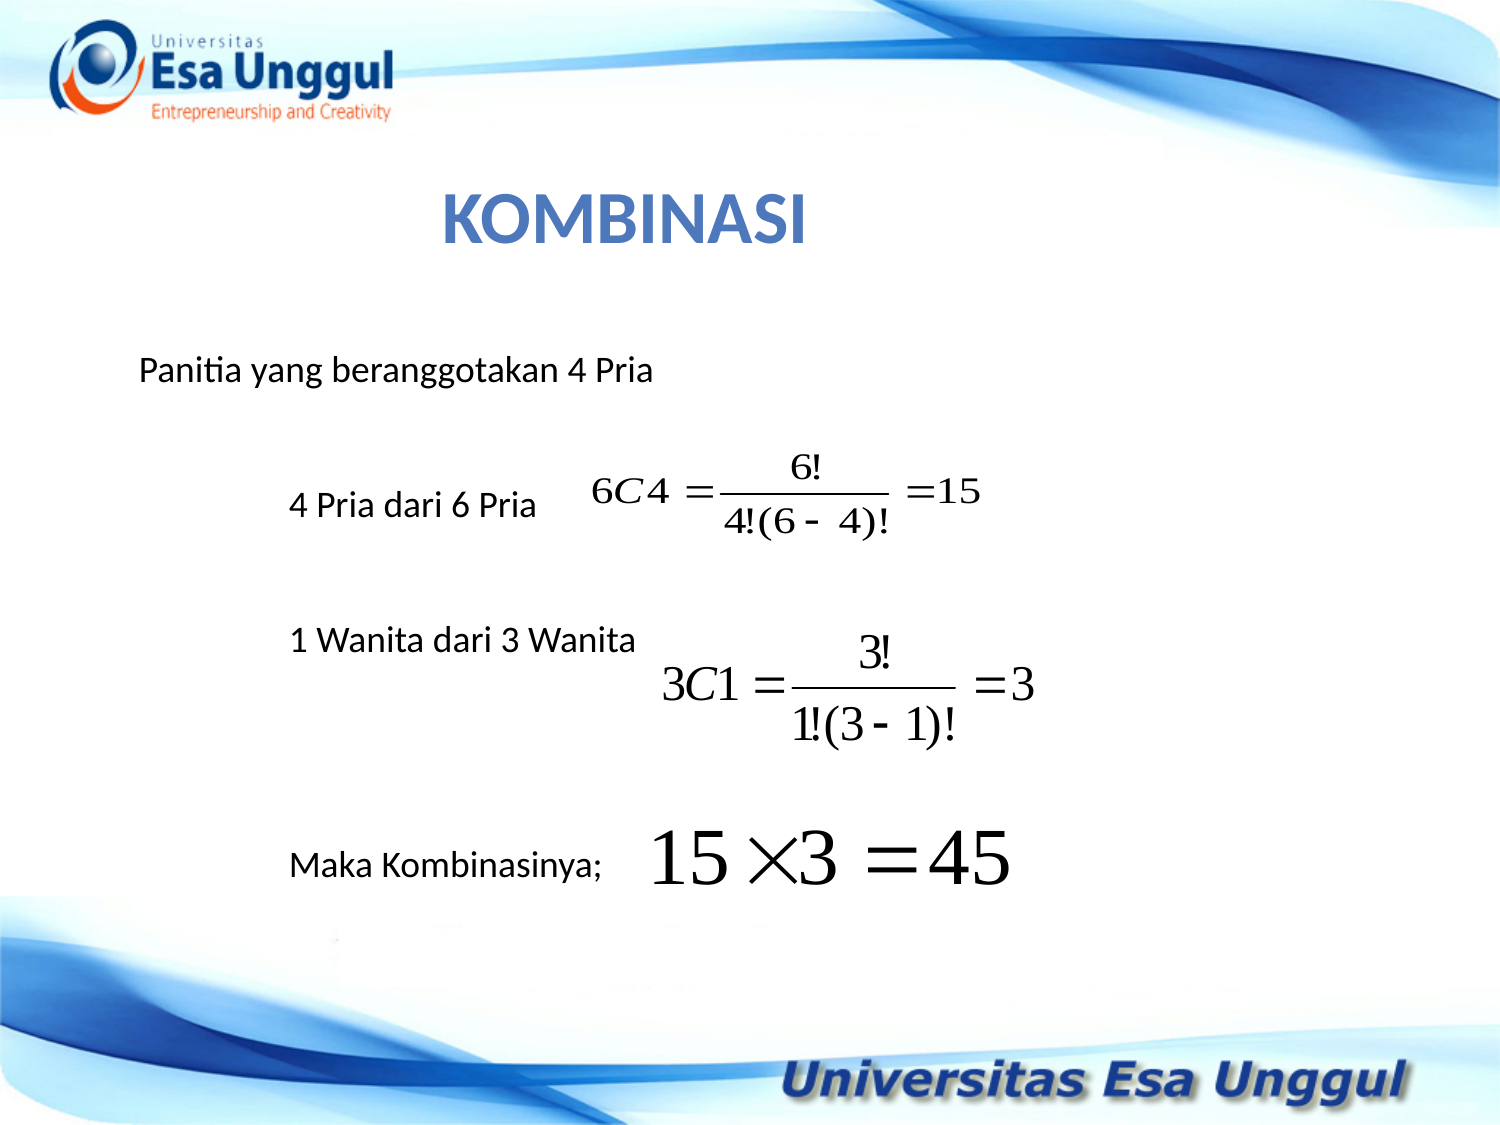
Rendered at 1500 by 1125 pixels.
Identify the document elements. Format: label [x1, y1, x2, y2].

picture [0, 0, 1500, 1125]
text_box [584, 444, 987, 551]
text_box [643, 810, 1028, 906]
text_box [655, 621, 1041, 764]
